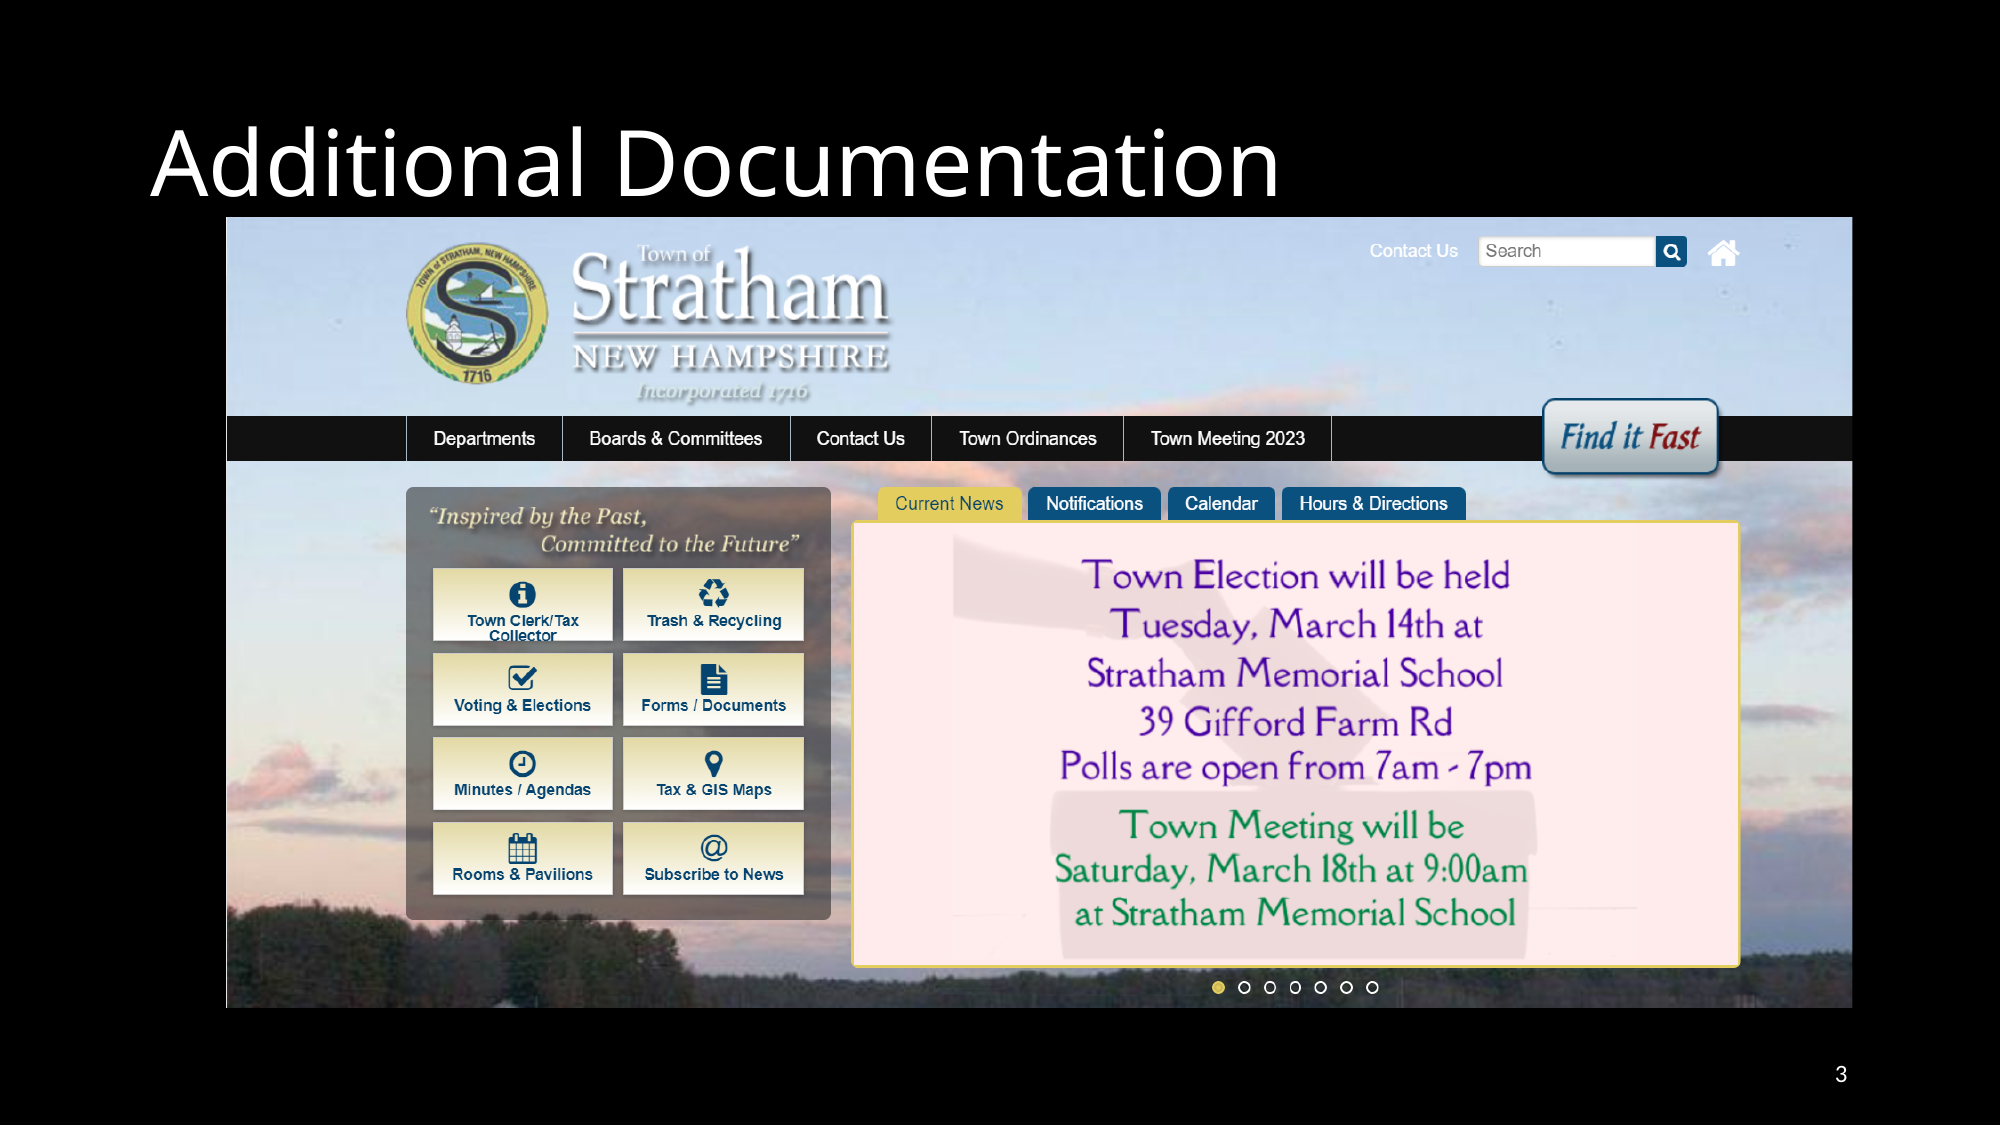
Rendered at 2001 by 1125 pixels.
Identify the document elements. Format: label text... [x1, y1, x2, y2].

title Additional Documentation [135, 58, 1861, 276]
picture [226, 217, 1853, 1008]
slide_number 3 [1412, 1042, 1863, 1103]
